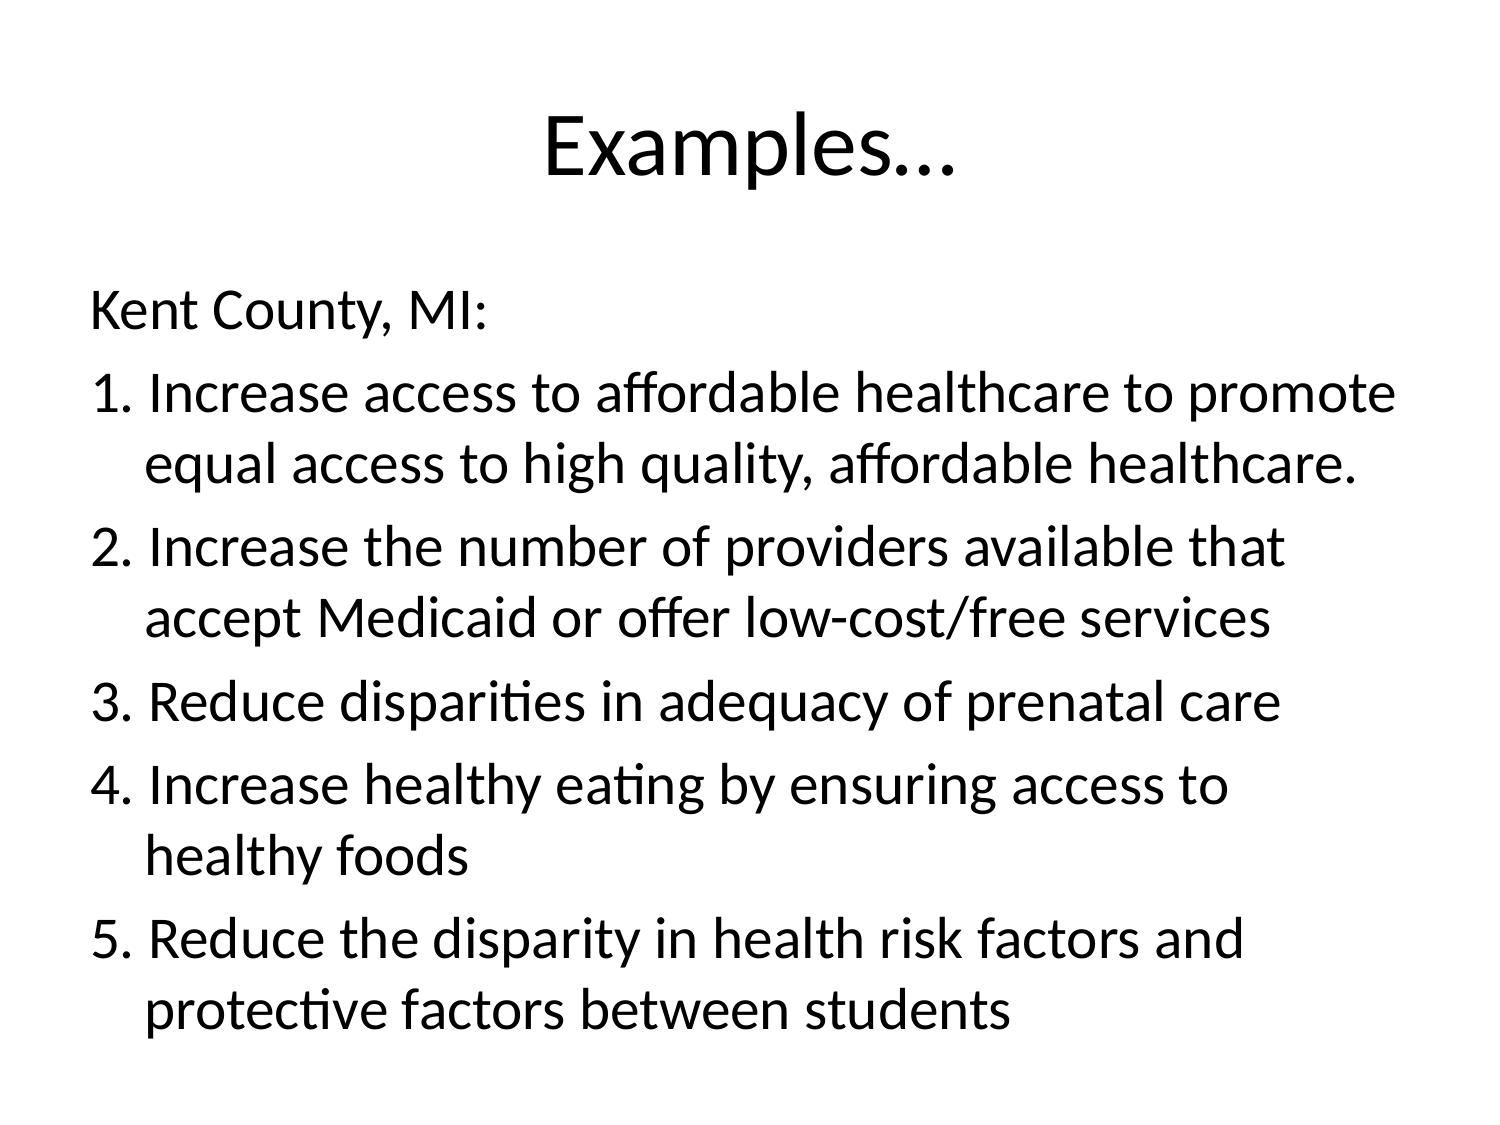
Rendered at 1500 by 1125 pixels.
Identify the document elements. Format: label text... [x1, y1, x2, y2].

title Examples… [75, 45, 1425, 233]
list Kent County, MI: 1. Increase access to affordable healthcare to promote equal access to high quality, affordable healthcare. 2. Increase the number of providers available that accept Medicaid or offer low-cost/free services 3. Reduce disparities in adequacy of prenatal care 4. Increase healthy eating by ensuring access to healthy foods 5. Reduce the disparity in health risk factors and protective factors between students [75, 262, 1425, 1075]
